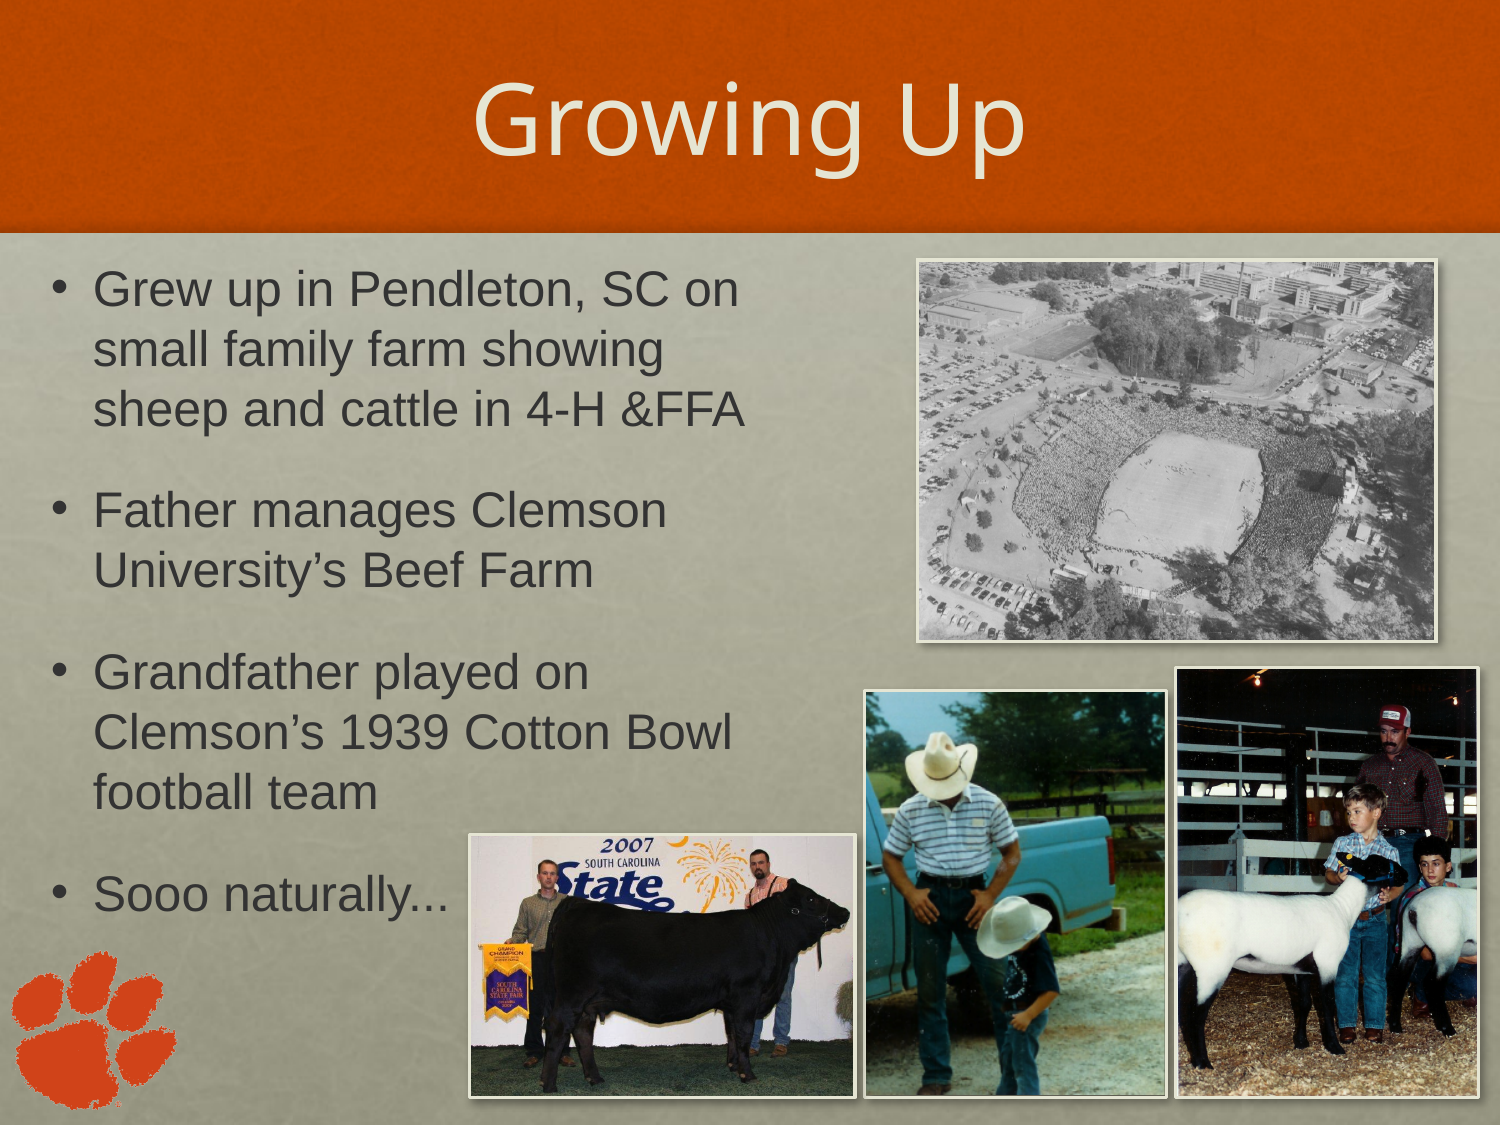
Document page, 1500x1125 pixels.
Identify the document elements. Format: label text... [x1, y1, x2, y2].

picture [0, 214, 1500, 1125]
list Grew up in Pendleton, SC on small family farm showing sheep and cattle in 4-H &FFA Father manages Clemson University’s Beef Farm Grandfather played on Clemson’s 1939 Cotton Bowl football team Sooo naturally... [17, 248, 817, 1086]
title Growing Up [127, 10, 1372, 221]
